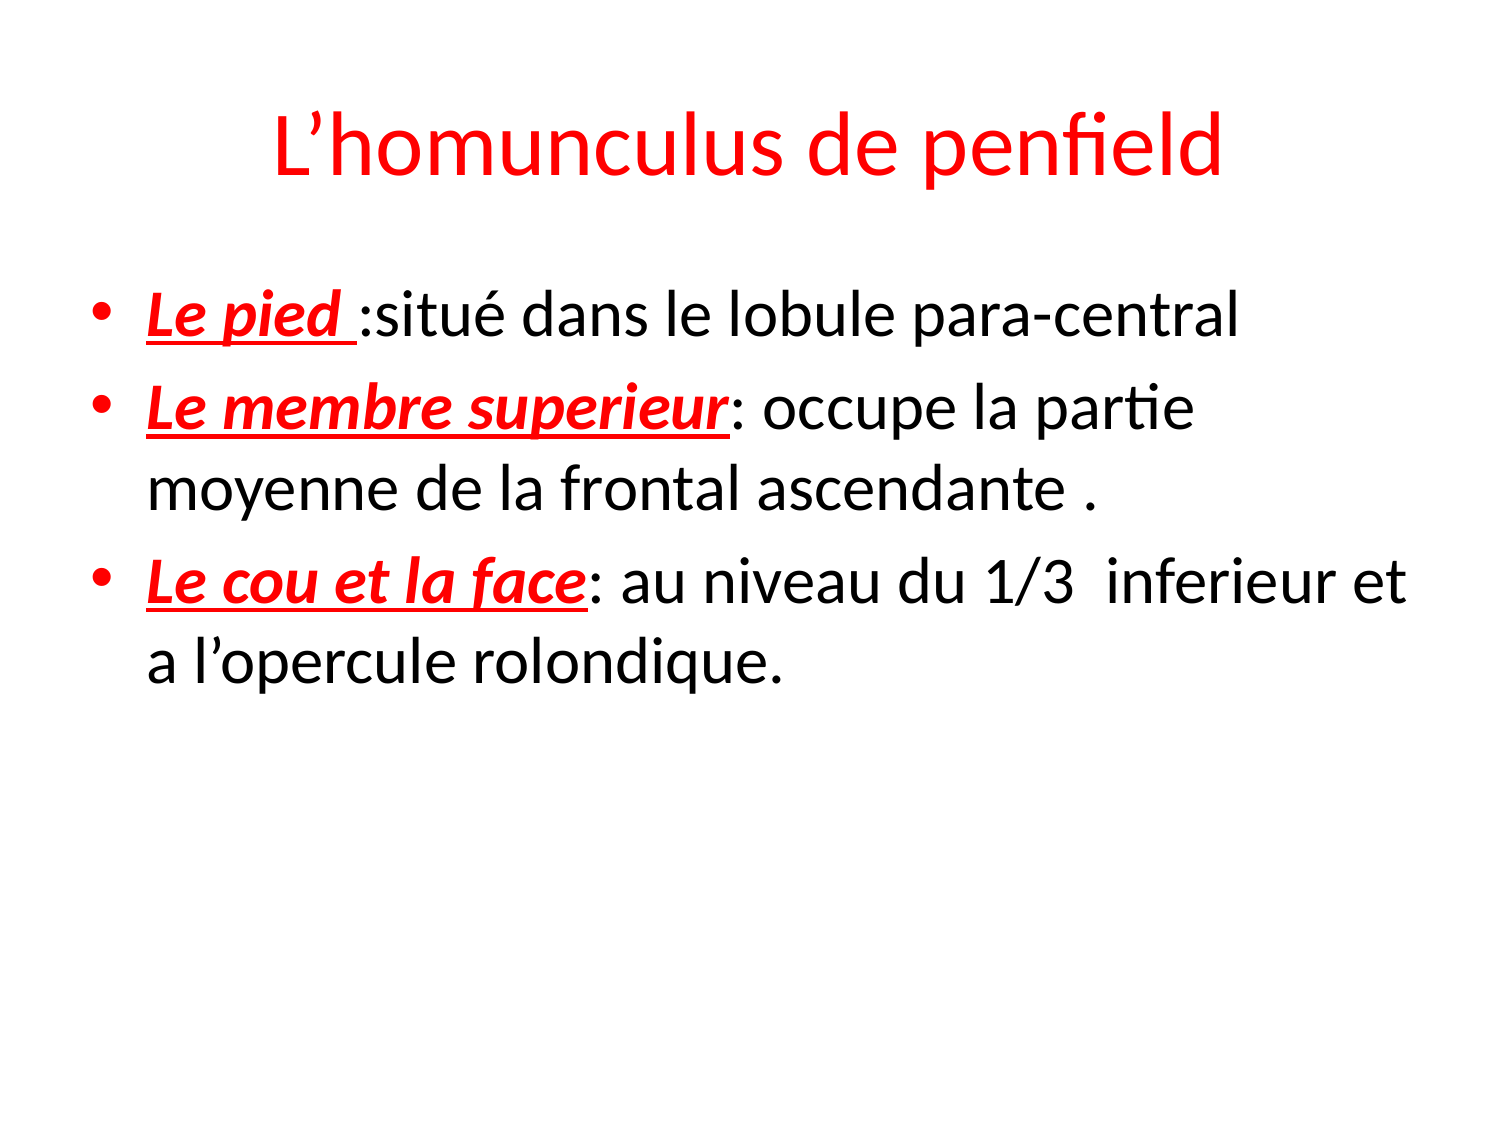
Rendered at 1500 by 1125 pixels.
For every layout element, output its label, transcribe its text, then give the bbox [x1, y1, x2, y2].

list Le pied :situé dans le lobule para-central Le membre superieur: occupe la partie moyenne de la frontal ascendante . Le cou et la face: au niveau du 1/3 inferieur et a l’opercule rolondique. [75, 262, 1425, 1005]
title L’homunculus de penfield [75, 45, 1425, 233]
